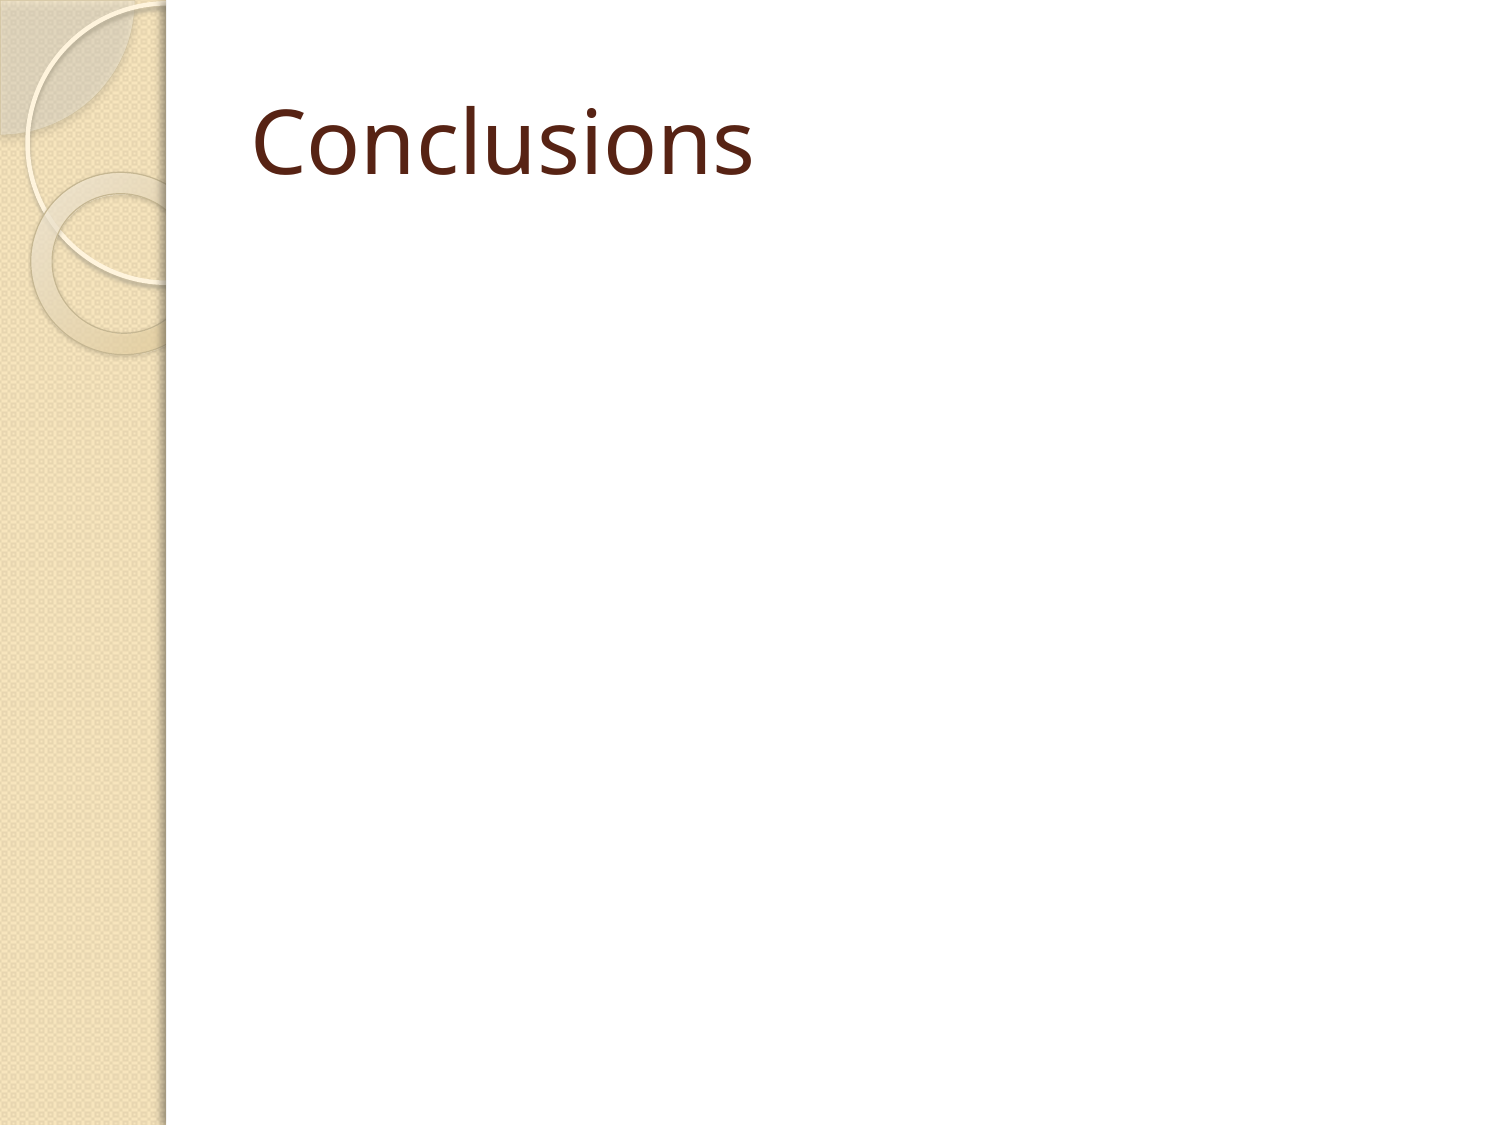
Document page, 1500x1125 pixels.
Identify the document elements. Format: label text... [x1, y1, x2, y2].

title Conclusions [235, 45, 1466, 233]
